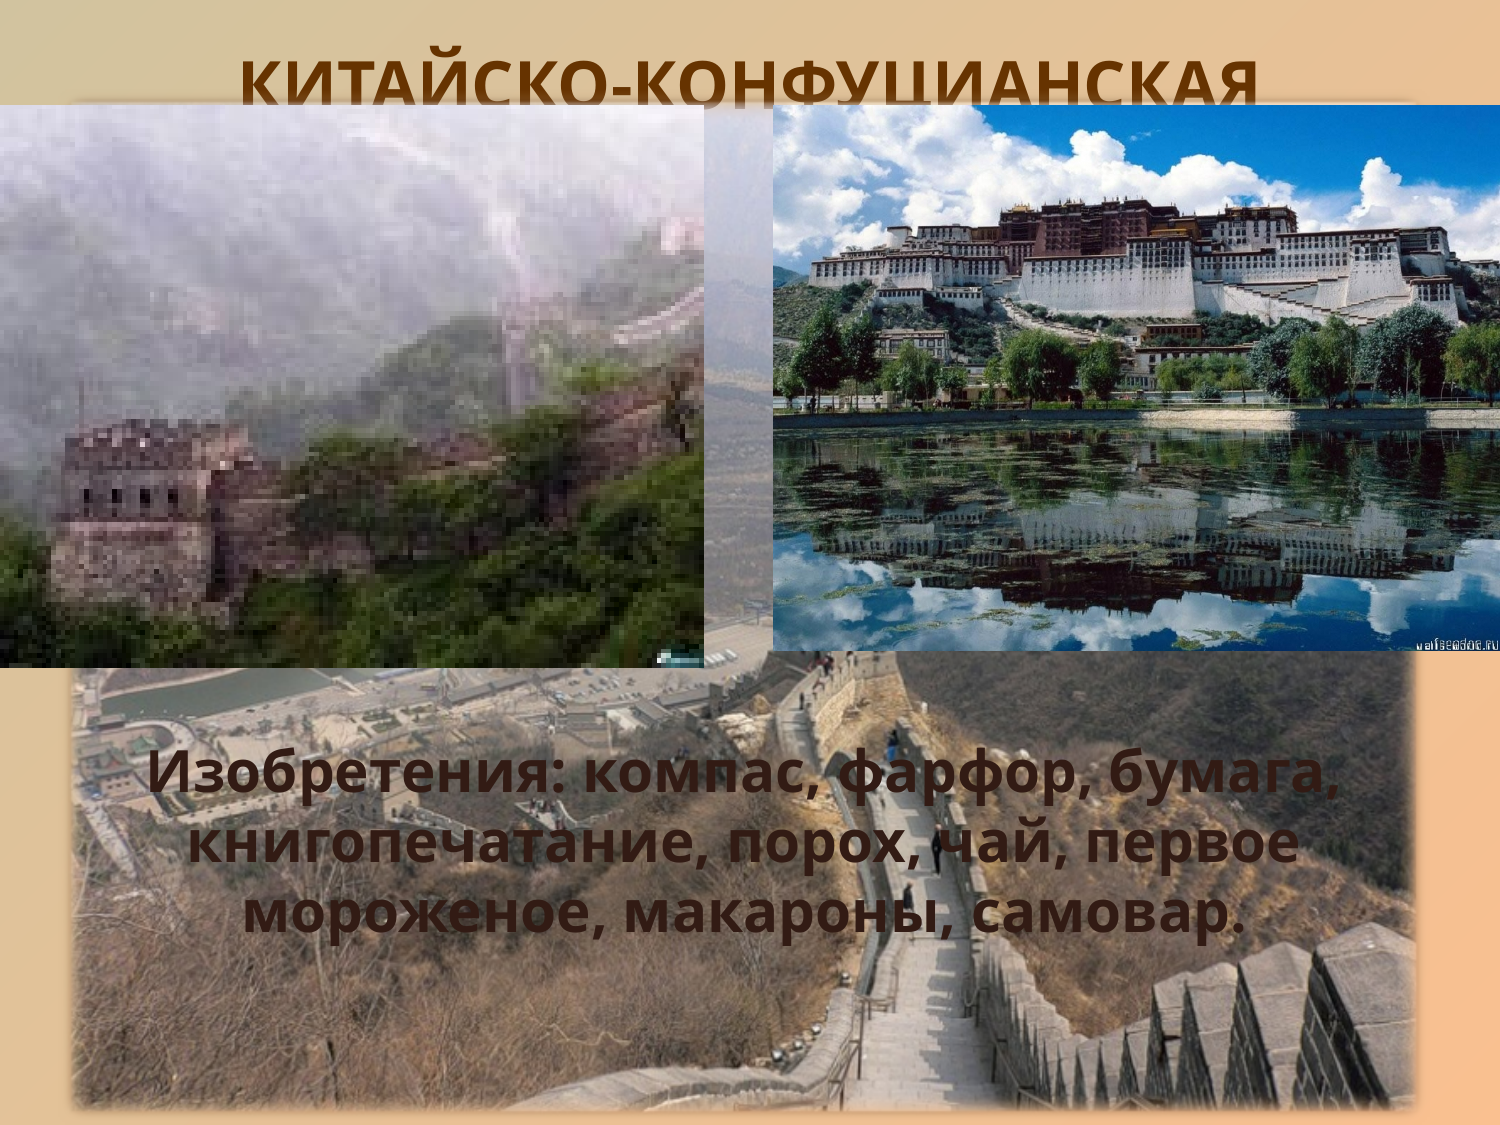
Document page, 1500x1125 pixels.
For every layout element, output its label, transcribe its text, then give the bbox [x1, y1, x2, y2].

picture [0, 89, 1500, 1125]
text_box КИТАЙСКО-КОНФУЦИАНСКАЯ [0, 35, 1500, 104]
